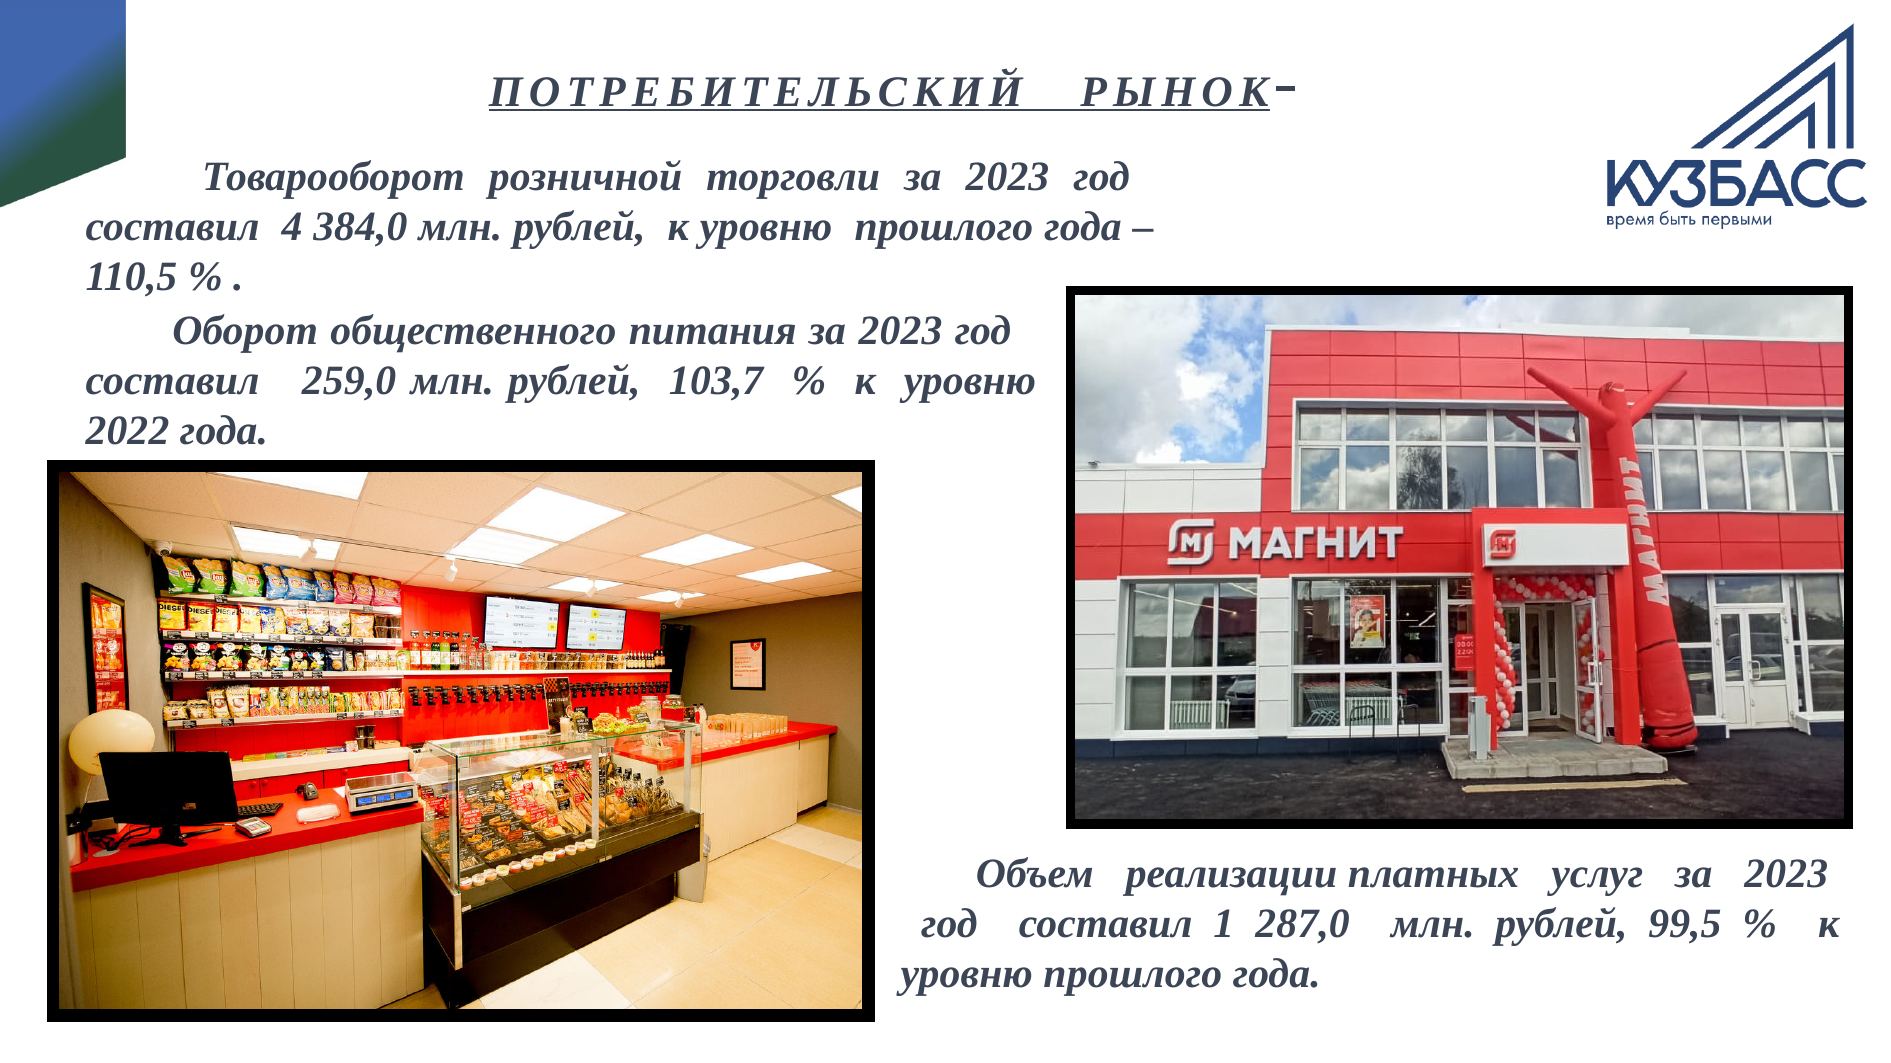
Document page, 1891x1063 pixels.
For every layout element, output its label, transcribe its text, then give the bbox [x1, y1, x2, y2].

picture [58, 472, 863, 1010]
picture [1074, 294, 1845, 820]
picture [1607, 23, 1867, 229]
text_box ПОТРЕБИТЕЛЬСКИЙ РЫНОК [165, 0, 1619, 123]
text_box Оборот общественного питания за 2023 год составил 259,0 млн. рублей, 103,7 % к уровню 2022 года. [70, 295, 1052, 461]
text_box Объем реализации платных услуг за 2023 год составил 1 287,0 млн. рублей, 99,5 % к уровню прошлого года. [885, 838, 1855, 1004]
text_box Товарооборот розничной торговли за 2023 год составил 4 384,0 млн. рублей, к уровню прошлого года – 110,5 % . [70, 141, 1170, 307]
picture [0, 0, 127, 208]
